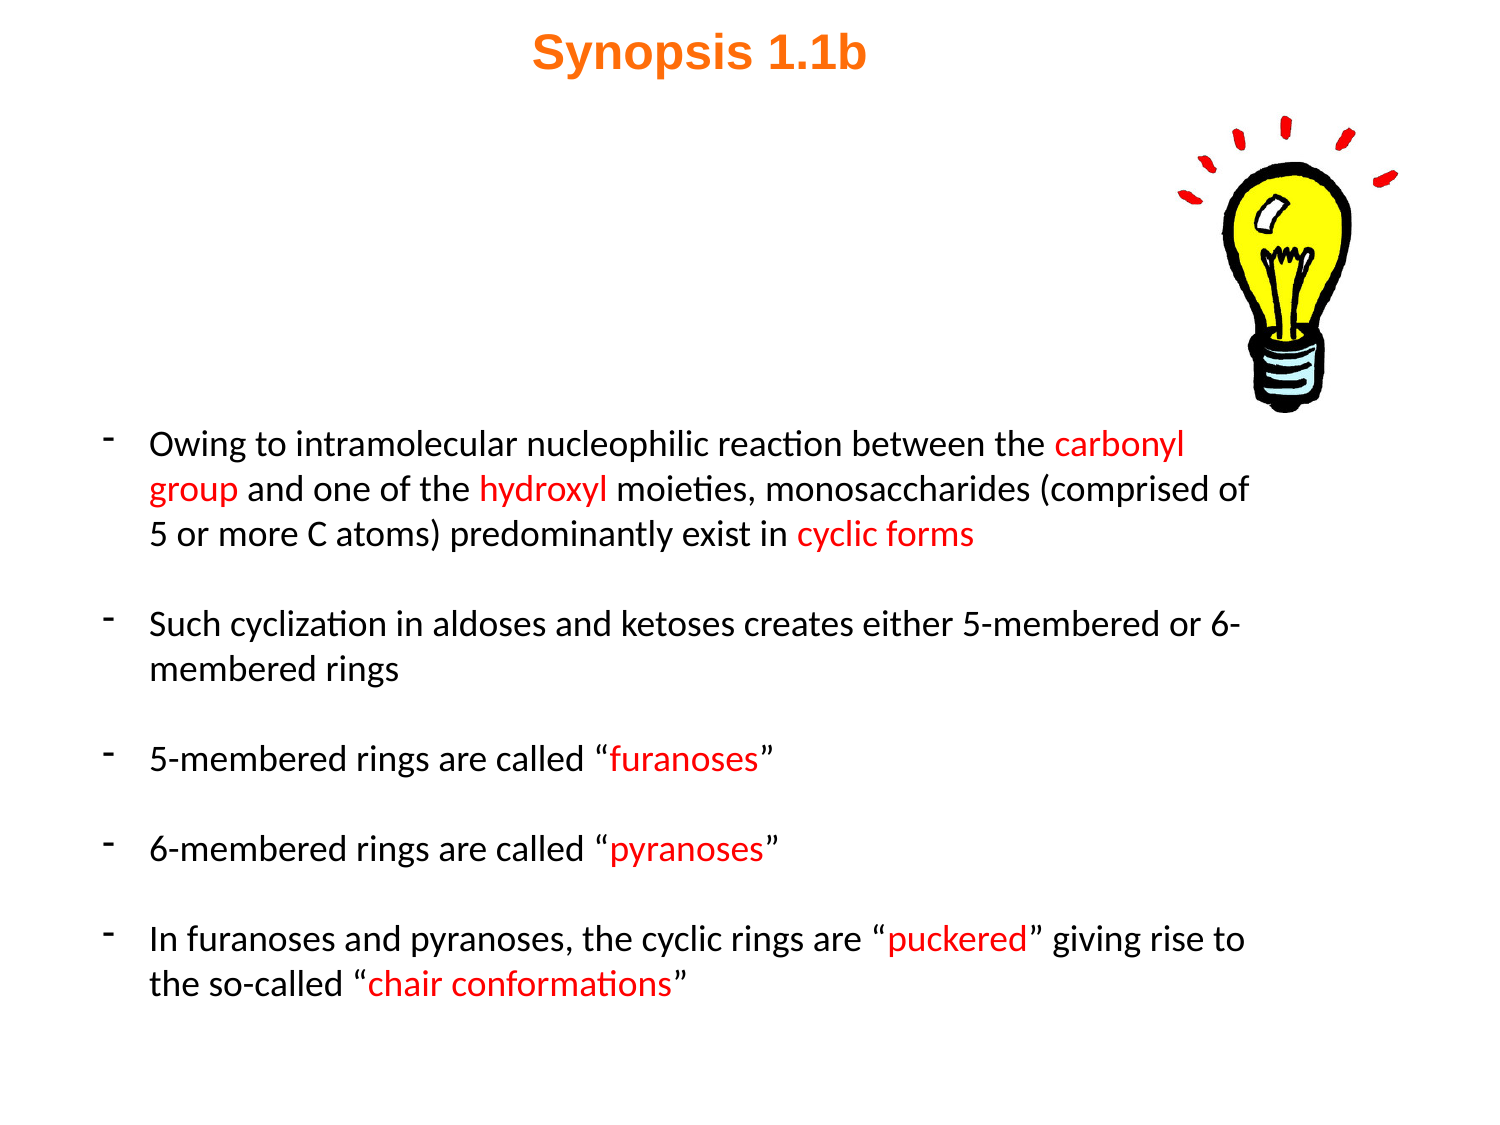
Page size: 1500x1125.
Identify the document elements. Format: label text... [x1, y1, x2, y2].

text_box Synopsis 1.1b [512, 12, 888, 88]
picture [1174, 112, 1401, 413]
text_box Owing to intramolecular nucleophilic reaction between the carbonyl group and one of the hydroxyl moieties, monosaccharides (comprised of 5 or more C atoms) predominantly exist in cyclic forms Such cyclization in aldoses and ketoses creates either 5-membered or 6-membered rings 5-membered rings are called “furanoses” 6-membered rings are called “pyranoses” In furanoses and pyranoses, the cyclic rings are “puckered” giving rise to the so-called “chair conformations” [87, 411, 1288, 1012]
